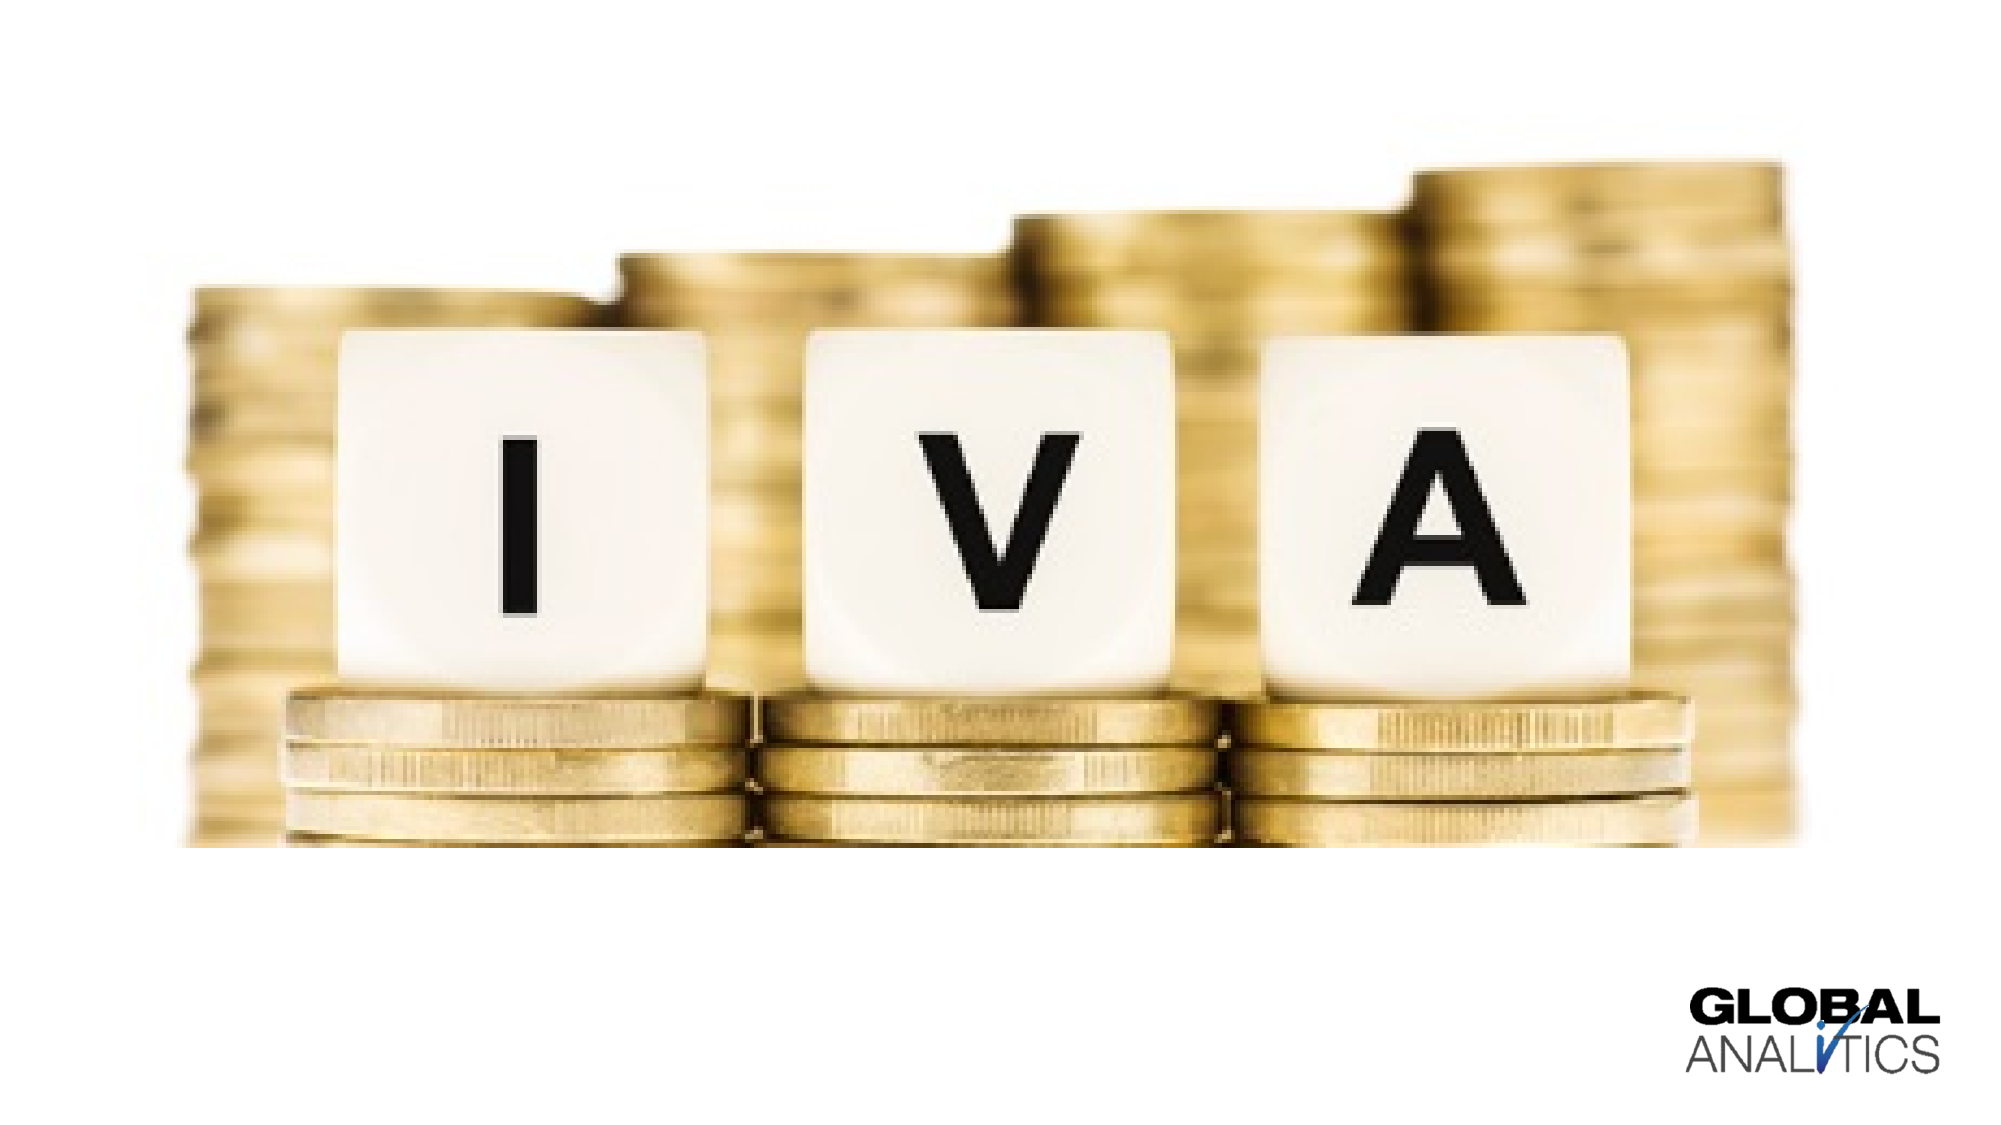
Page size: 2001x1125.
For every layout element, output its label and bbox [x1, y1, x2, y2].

picture [0, 115, 1999, 848]
picture [1685, 972, 1960, 1077]
